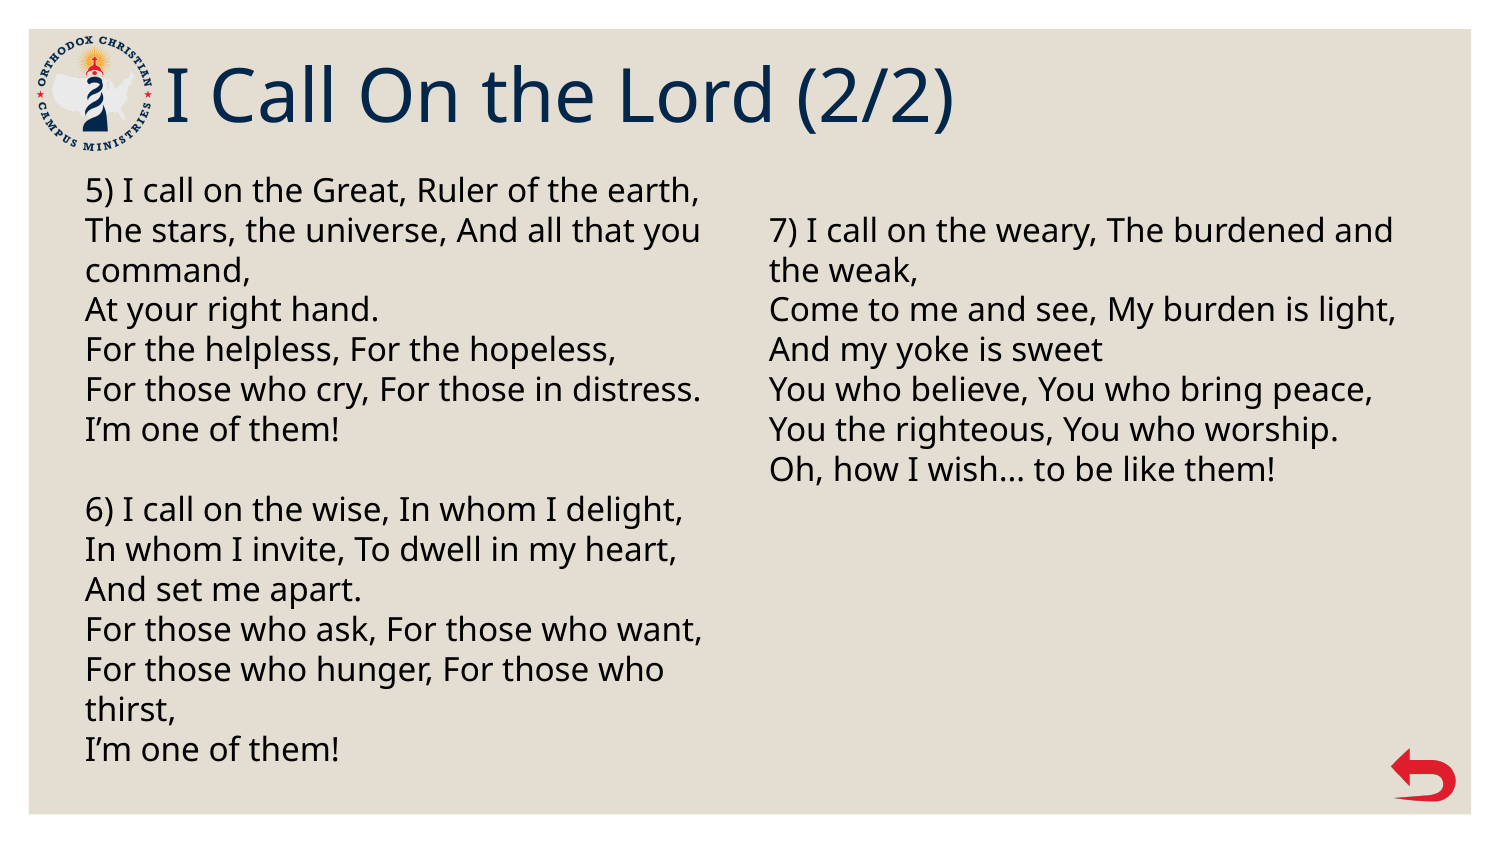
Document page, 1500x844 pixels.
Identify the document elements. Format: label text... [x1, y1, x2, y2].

picture [1386, 737, 1461, 813]
title I Call On the Lord (2/2) [150, 60, 1396, 153]
picture [36, 36, 152, 151]
list 5) I call on the Great, Ruler of the earth, The stars, the universe, And all that you command, At your right hand. For the helpless, For the hopeless, For those who cry, For those in distress. I’m one of them! 6) I call on the wise, In whom I delight, In whom I invite, To dwell in my heart, And set me apart. For those who ask, For those who want, For those who hunger, For those who thirst, I’m one of them! 7) I call on the weary, The burdened and the weak, Come to me and see, My burden is light, And my yoke is sweet You who believe, You who bring peace, You the righteous, You who worship. Oh, how I wish… to be like them! [51, 153, 1449, 809]
